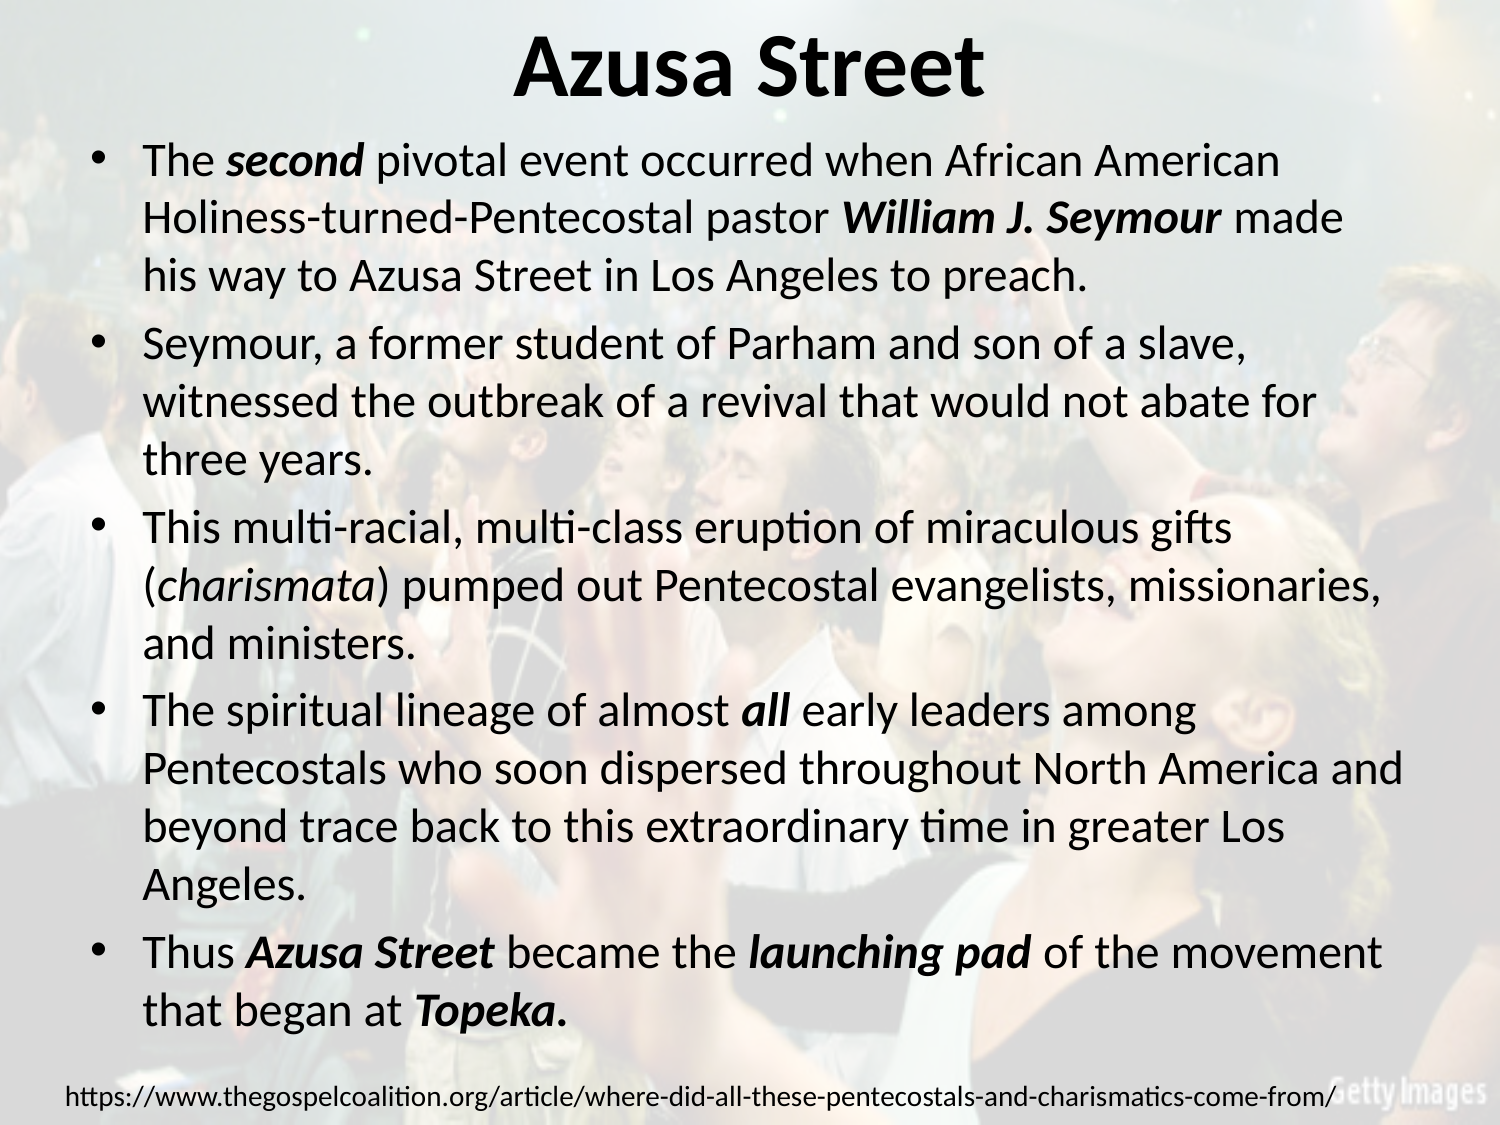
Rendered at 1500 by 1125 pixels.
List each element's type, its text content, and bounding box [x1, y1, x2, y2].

title Azusa Street [0, 0, 1500, 121]
text_box https://www.thegospelcoalition.org/article/where-did-all-these-pentecostals-and-charismatics-come-from/ [49, 1069, 1478, 1120]
list The second pivotal event occurred when African American Holiness-turned-Pentecostal pastor William J. Seymour made his way to Azusa Street in Los Angeles to preach. Seymour, a former student of Parham and son of a slave, witnessed the outbreak of a revival that would not abate for three years. This multi-racial, multi-class eruption of miraculous gifts (charismata) pumped out Pentecostal evangelists, missionaries, and ministers. The spiritual lineage of almost all early leaders among Pentecostals who soon dispersed throughout North America and beyond trace back to this extraordinary time in greater Los Angeles. Thus Azusa Street became the launching pad of the movement that began at Topeka. [75, 120, 1425, 1050]
